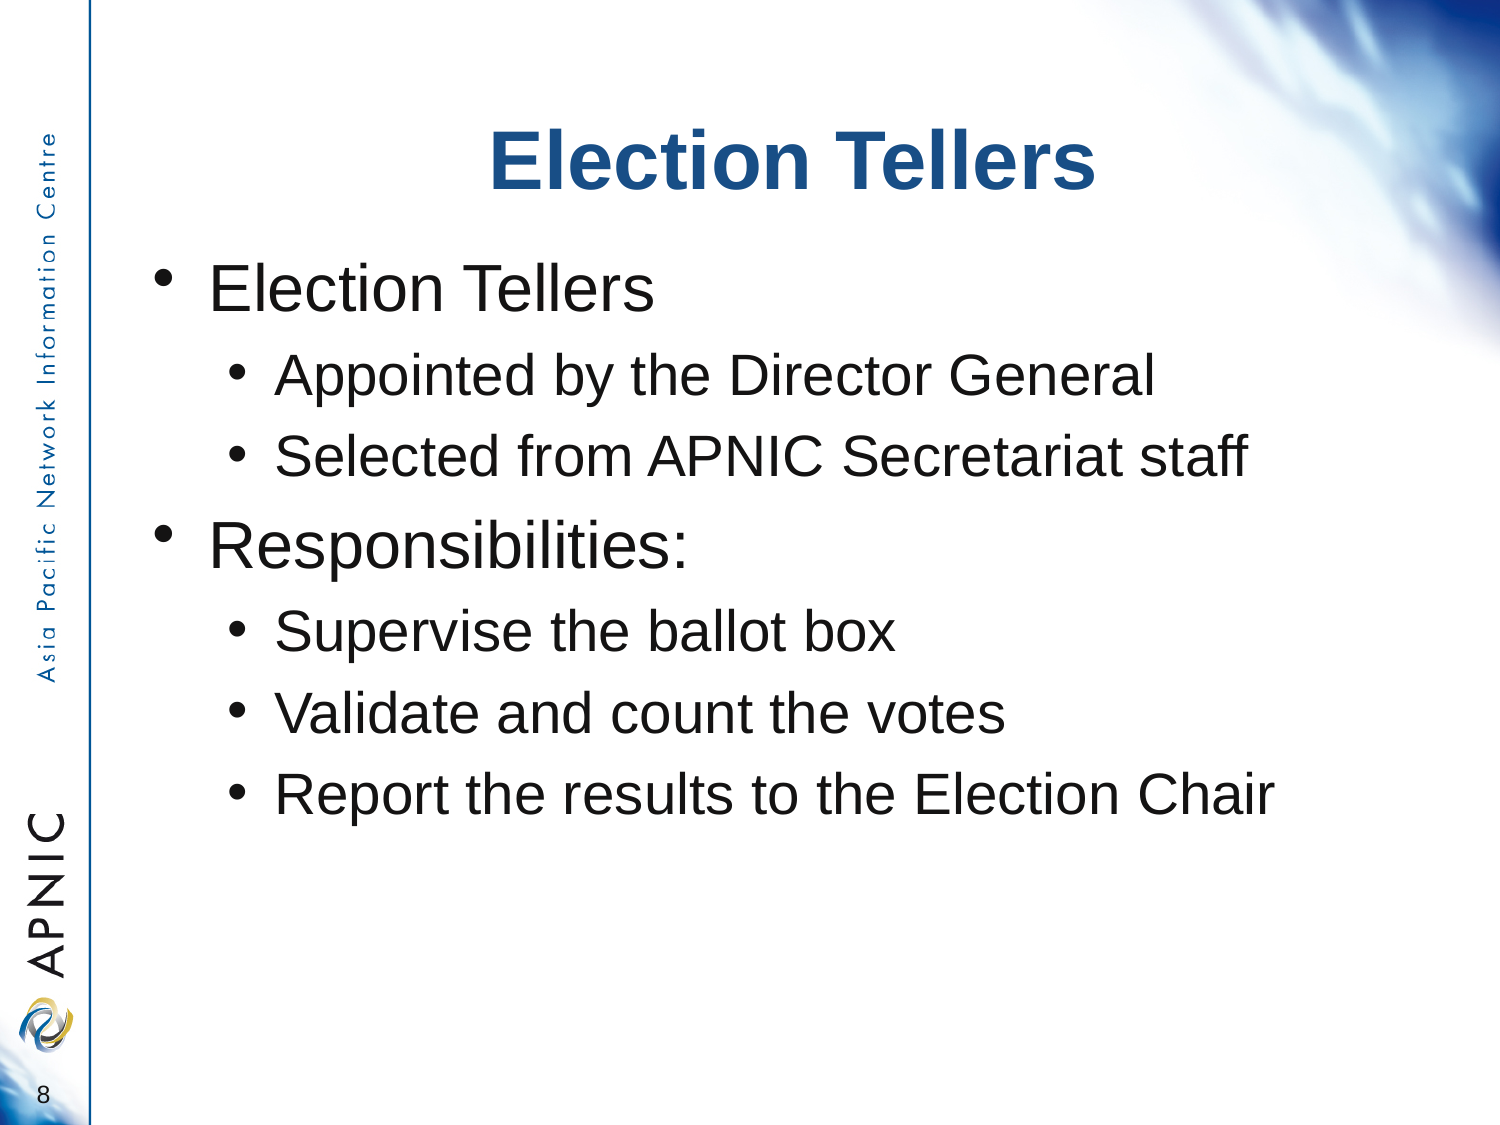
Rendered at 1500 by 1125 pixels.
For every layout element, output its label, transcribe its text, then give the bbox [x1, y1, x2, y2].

slide_number 8 [0, 1062, 88, 1125]
picture [0, 0, 1500, 1125]
list Election Tellers Appointed by the Director General Selected from APNIC Secretariat staff Responsibilities: Supervise the ballot box Validate and count the votes Report the results to the Election Chair [137, 237, 1451, 1076]
title Election Tellers [137, 62, 1451, 237]
